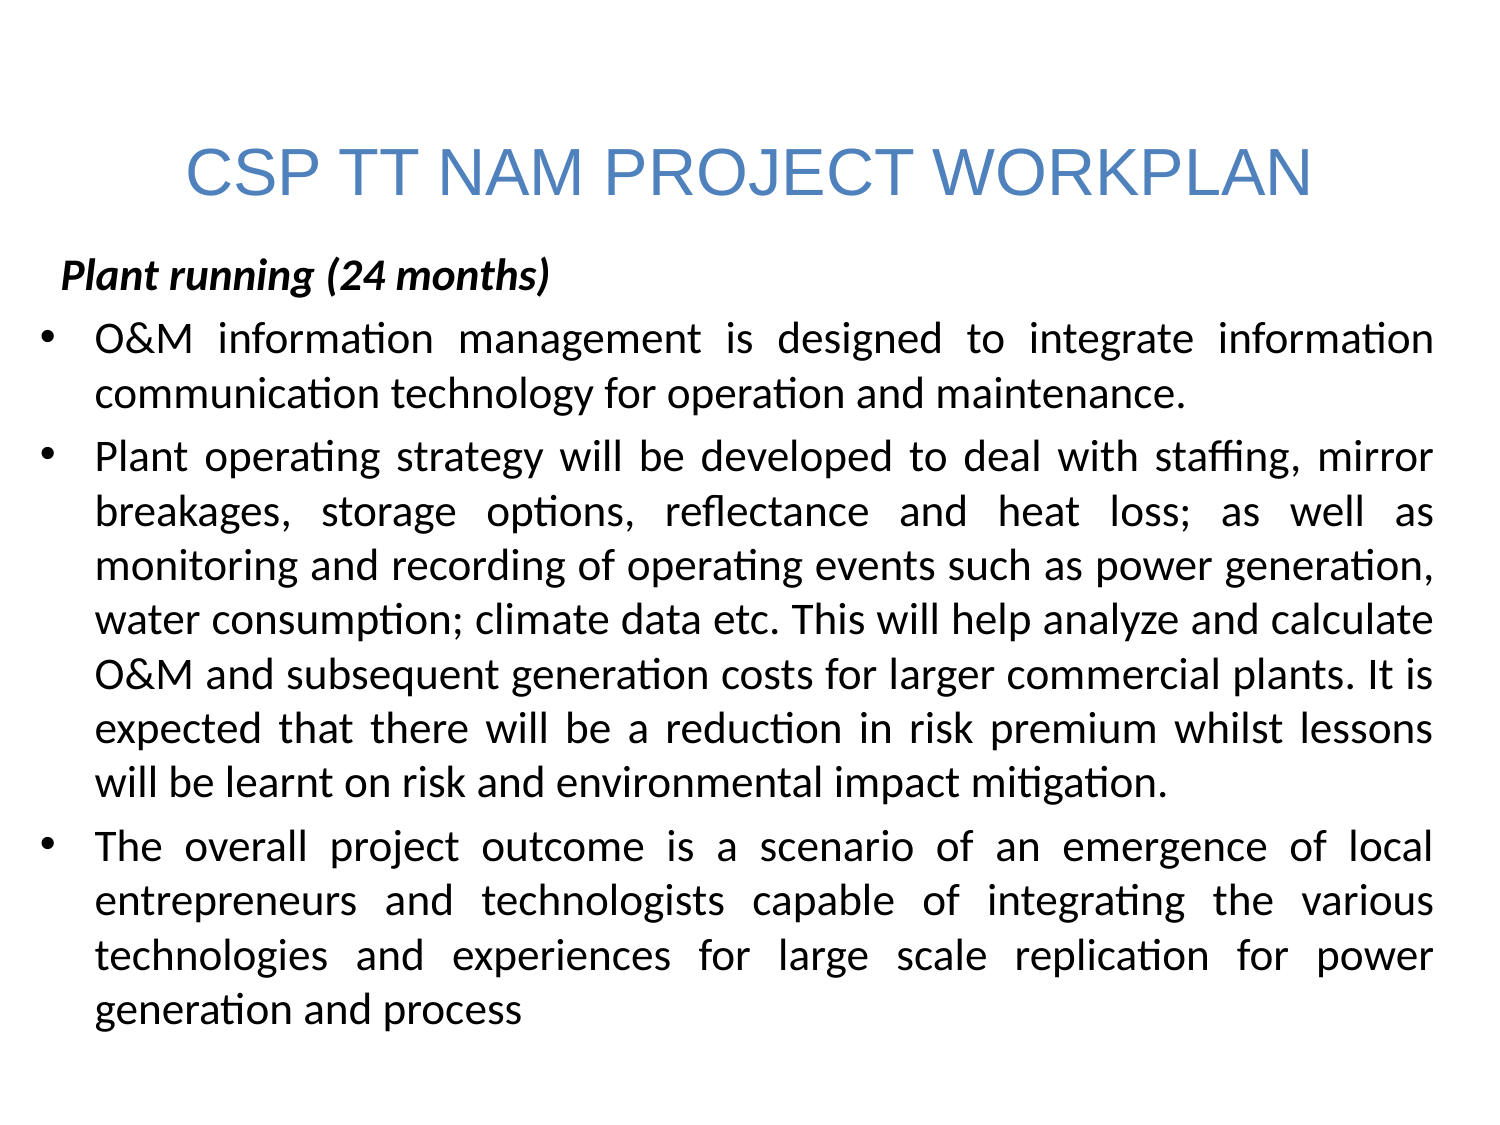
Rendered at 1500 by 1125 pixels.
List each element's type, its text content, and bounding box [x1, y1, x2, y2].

list Plant running (24 months) O&M information management is designed to integrate information communication technology for operation and maintenance. Plant operating strategy will be developed to deal with staffing, mirror breakages, storage options, reflectance and heat loss; as well as monitoring and recording of operating events such as power generation, water consumption; climate data etc. This will help analyze and calculate O&M and subsequent generation costs for larger commercial plants. It is expected that there will be a reduction in risk premium whilst lessons will be learnt on risk and environmental impact mitigation. The overall project outcome is a scenario of an emergence of local entrepreneurs and technologists capable of integrating the various technologies and experiences for large scale replication for power generation and process [24, 237, 1450, 1063]
title CSP TT NAM PROJECT WORKPLAN [75, 75, 1425, 237]
